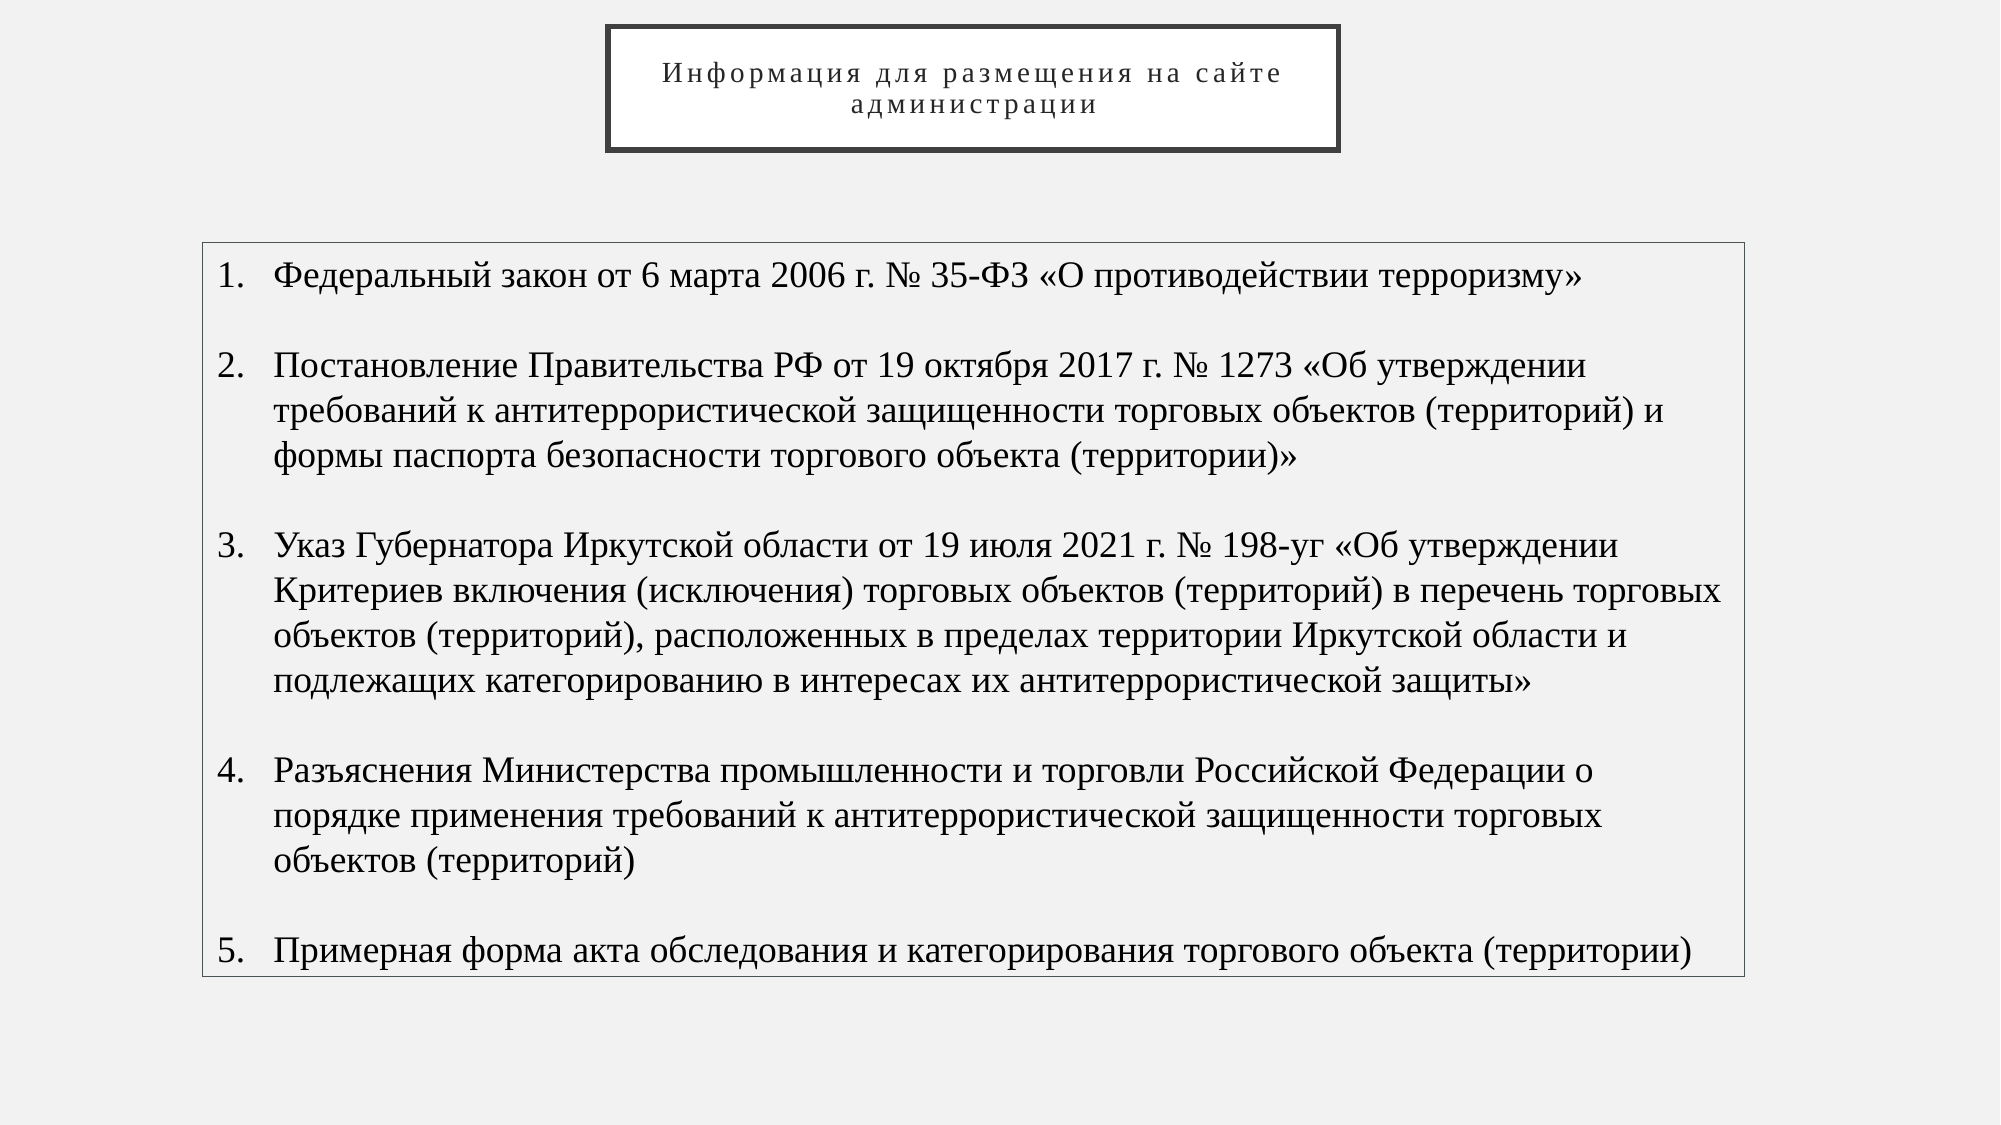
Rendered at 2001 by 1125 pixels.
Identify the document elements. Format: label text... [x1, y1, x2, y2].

text_box Федеральный закон от 6 марта 2006 г. № 35-ФЗ «О противодействии терроризму» Постановление Правительства РФ от 19 октября 2017 г. № 1273 «Об утверждении требований к антитеррористической защищенности торговых объектов (территорий) и формы паспорта безопасности торгового объекта (территории)» Указ Губернатора Иркутской области от 19 июля 2021 г. № 198-уг «Об утверждении Критериев включения (исключения) торговых объектов (территорий) в перечень торговых объектов (территорий), расположенных в пределах территории Иркутской области и подлежащих категорированию в интересах их антитеррористической защиты» Разъяснения Министерства промышленности и торговли Российской Федерации о порядке применения требований к антитеррористической защищенности торговых объектов (территорий) Примерная форма акта обследования и категорирования торгового объекта (территории) [202, 242, 1745, 977]
text_box Информация для размещения на сайте администрации [607, 26, 1339, 150]
